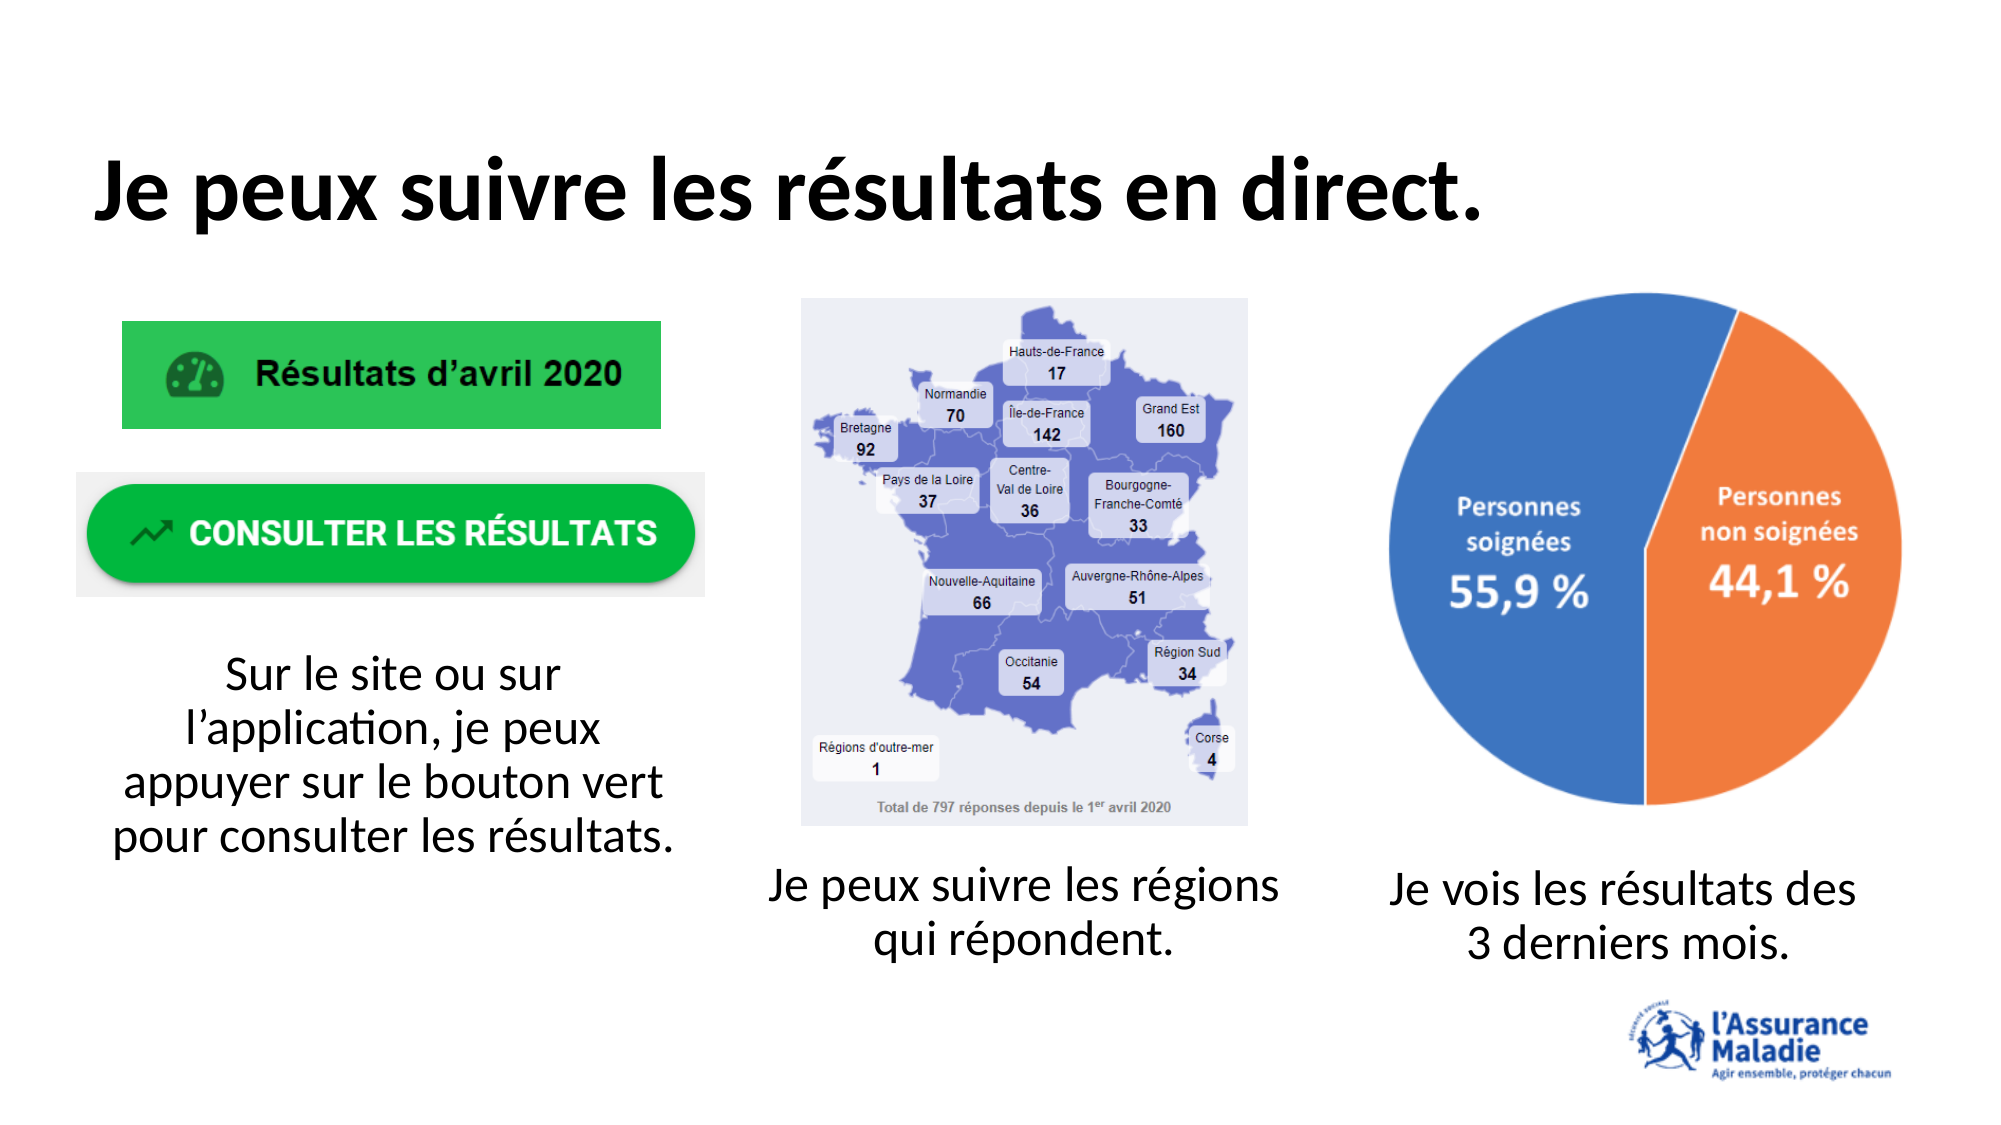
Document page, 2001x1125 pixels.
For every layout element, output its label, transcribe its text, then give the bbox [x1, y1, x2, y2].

text_box Je vois les résultats des 3 derniers mois. [1340, 854, 1918, 992]
picture [1609, 995, 1946, 1102]
picture [122, 321, 661, 429]
title Je peux suivre les résultats en direct. [79, 98, 1805, 283]
picture [76, 472, 705, 597]
picture [801, 298, 1248, 826]
text_box Sur le site ou sur l’application, je peux appuyer sur le bouton vert pour consulter les résultats. [92, 640, 695, 873]
text_box Je peux suivre les régions qui répondent. [735, 850, 1314, 988]
picture [1370, 270, 1921, 836]
